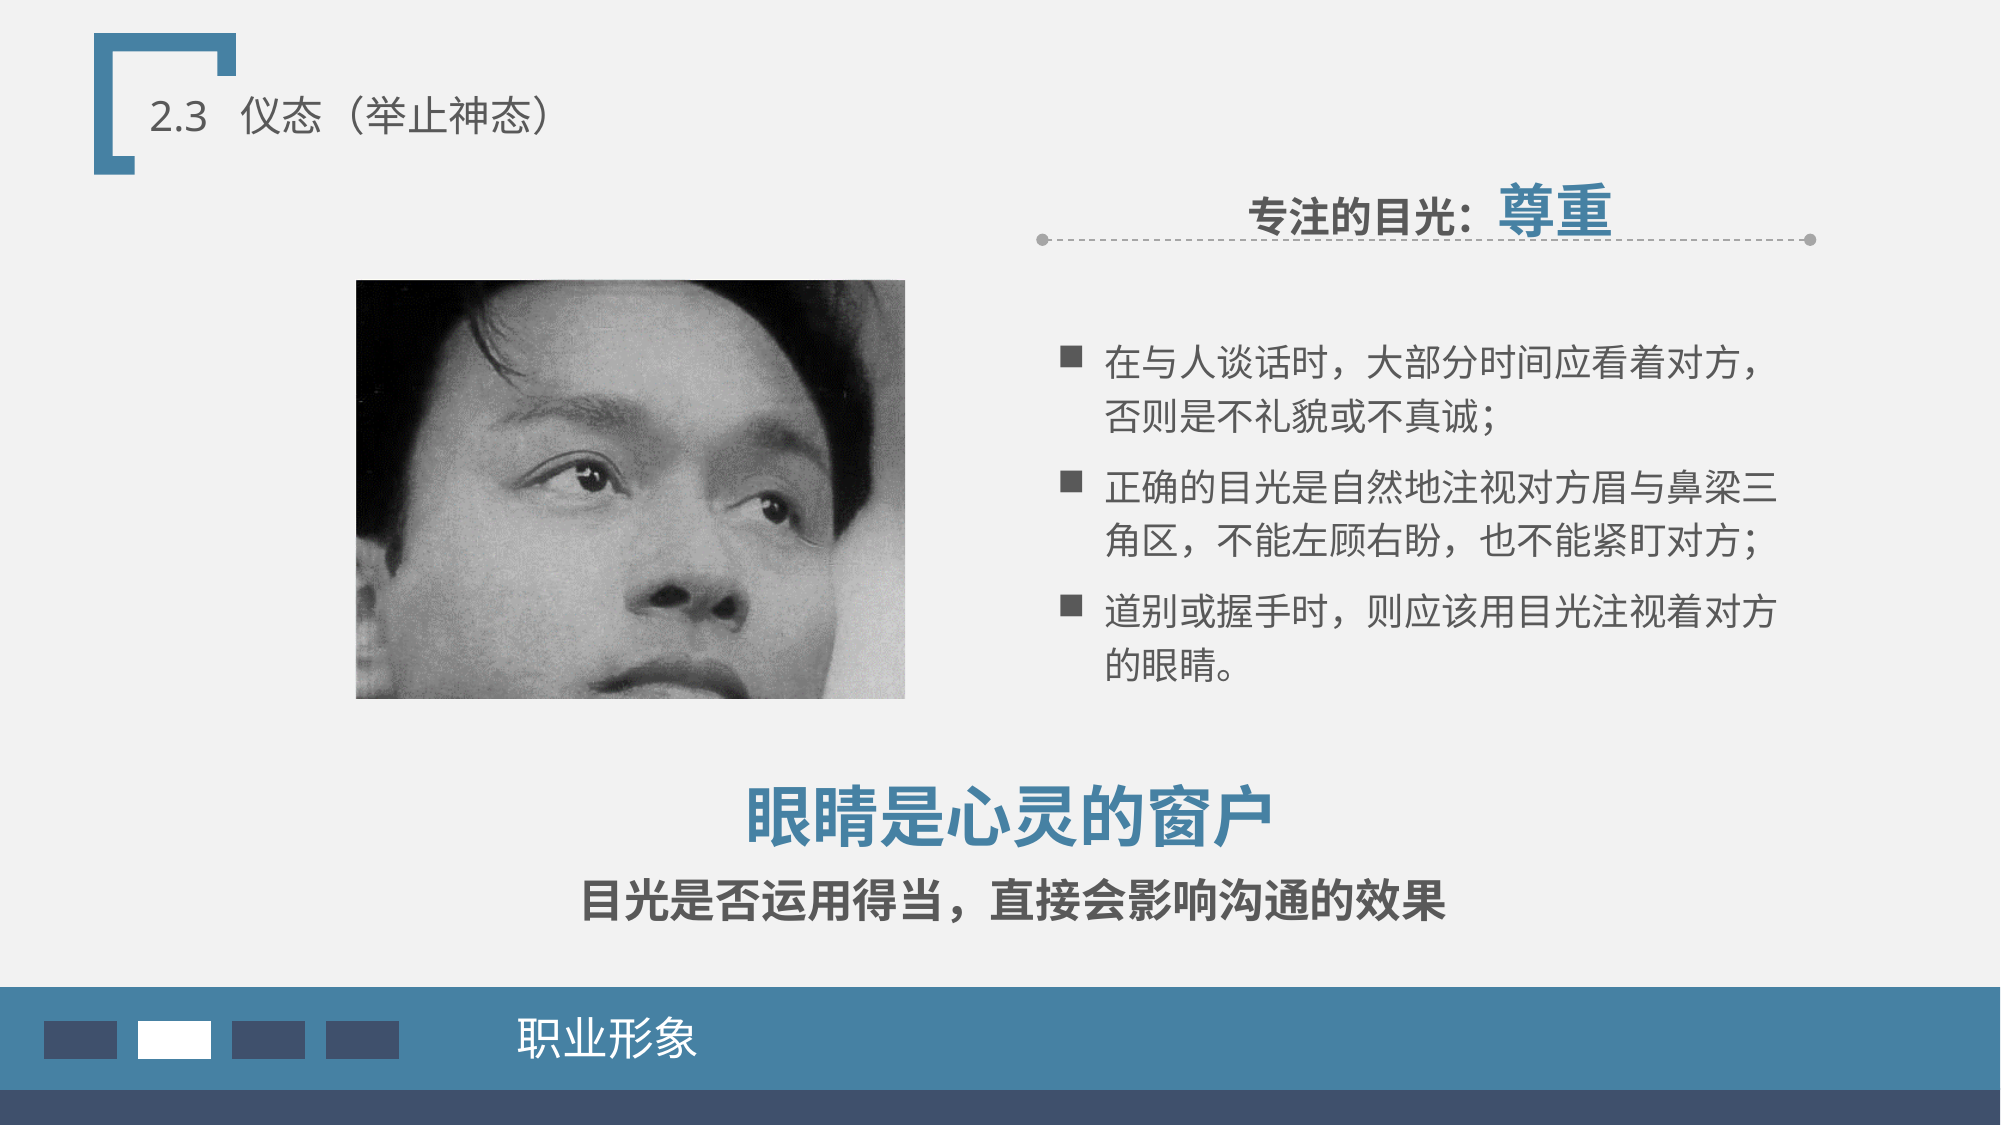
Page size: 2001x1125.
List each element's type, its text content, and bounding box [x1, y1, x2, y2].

text_box 在与人谈话时，大部分时间应看着对方，否则是不礼貌或不真诚； 正确的目光是自然地注视对方眉与鼻梁三角区，不能左顾右盼，也不能紧盯对方； 道别或握手时，则应该用目光注视着对方的眼睛。 [1042, 322, 1815, 695]
text_box 专注的目光：尊重 [1046, 132, 1815, 252]
text_box 2.3 仪态（举止神态） [134, 82, 725, 148]
picture [355, 279, 906, 699]
text_box 眼睛是心灵的窗户 目光是否运用得当，直接会影响沟通的效果 [215, 743, 1811, 934]
